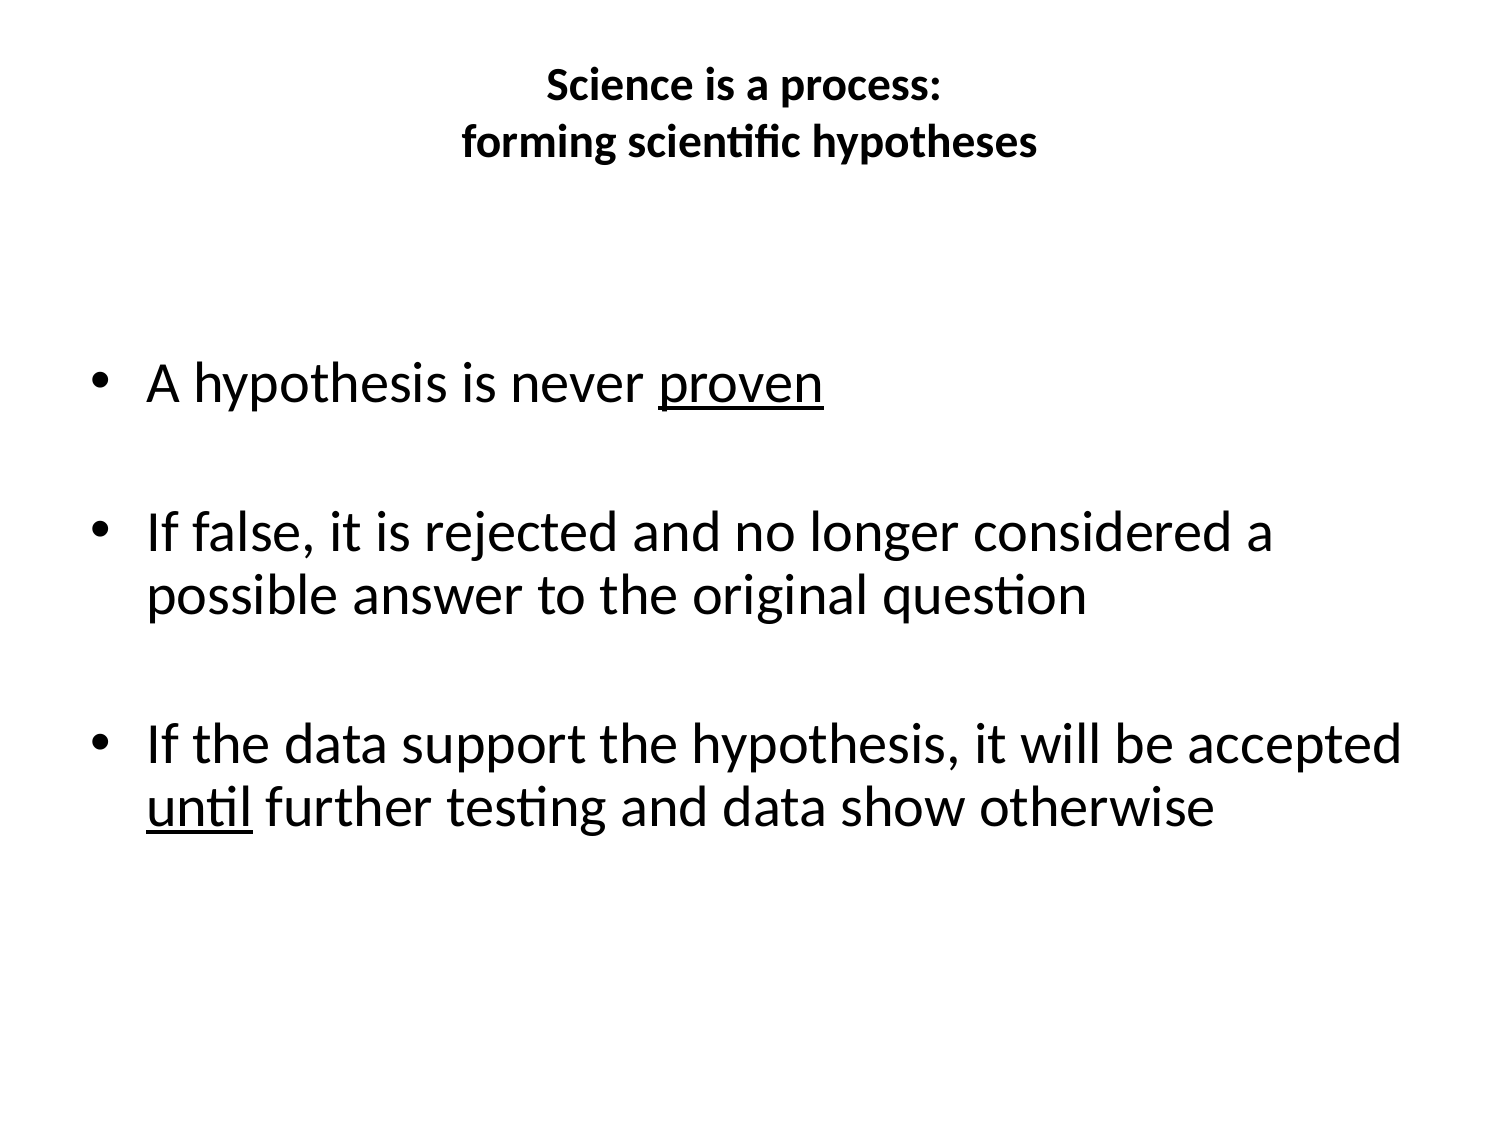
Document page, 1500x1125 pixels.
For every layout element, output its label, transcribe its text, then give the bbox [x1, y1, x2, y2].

title Science is a process: forming scientific hypotheses [75, 45, 1425, 233]
list A hypothesis is never proven If false, it is rejected and no longer considered a possible answer to the original question If the data support the hypothesis, it will be accepted until further testing and data show otherwise [75, 262, 1425, 1005]
